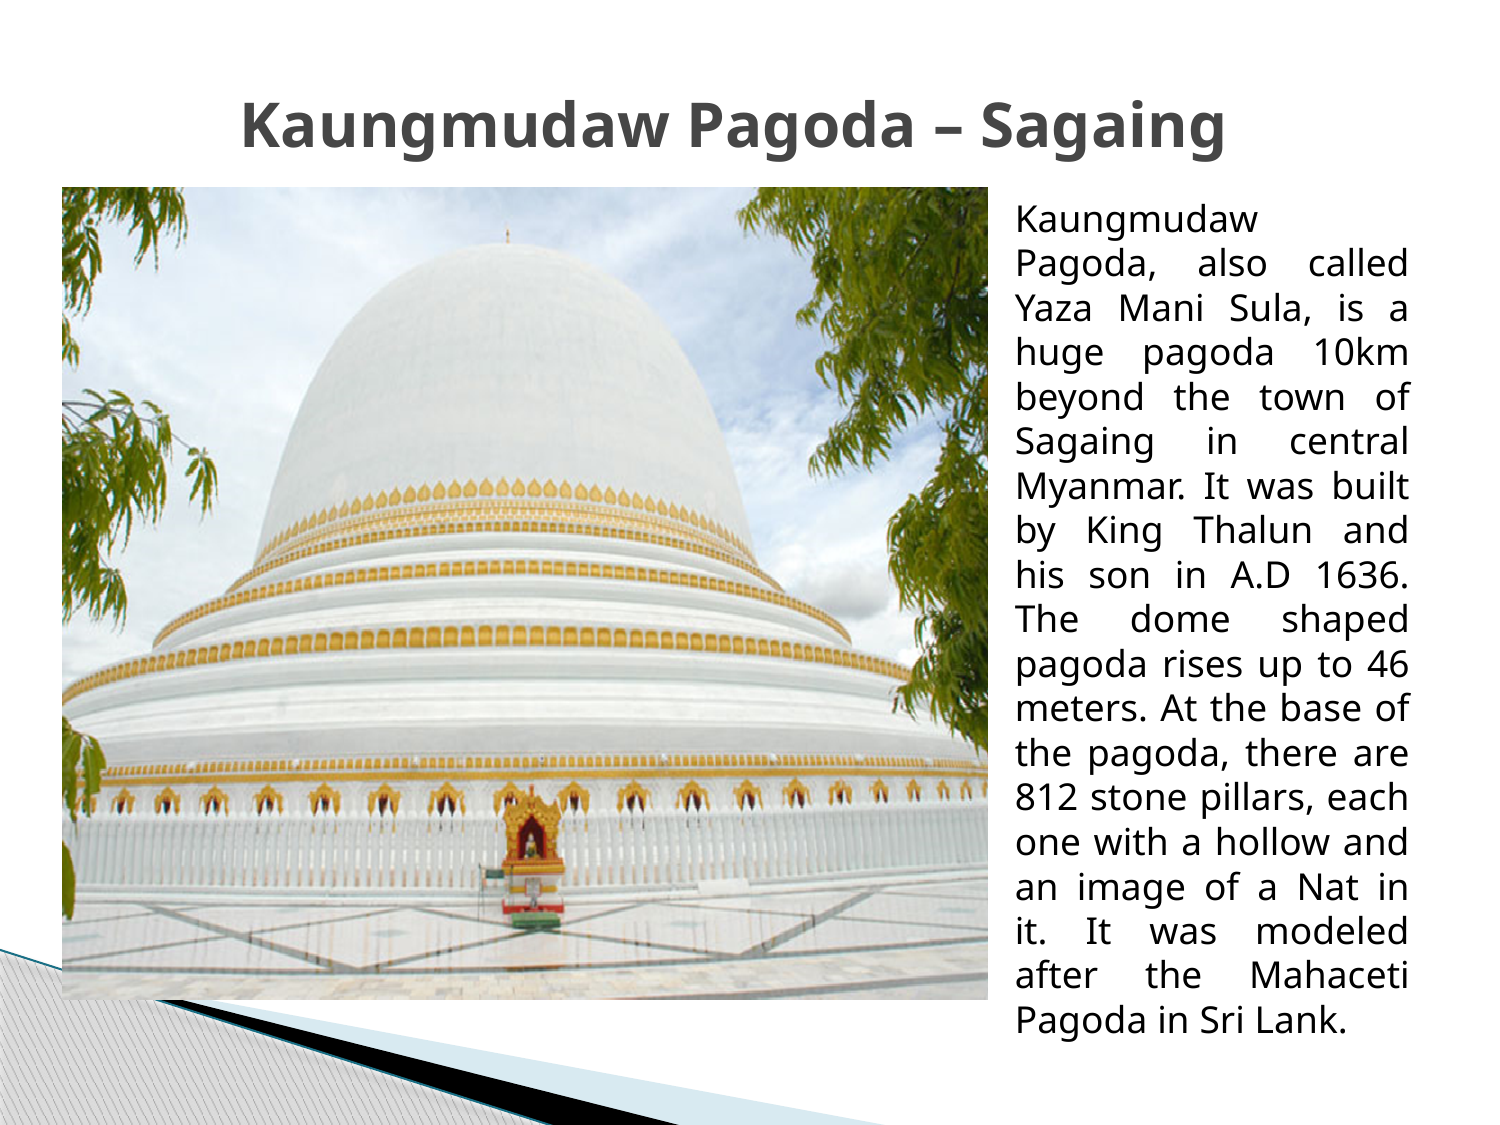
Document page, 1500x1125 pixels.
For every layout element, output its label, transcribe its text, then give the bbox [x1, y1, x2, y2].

title Kaungmudaw Pagoda – Sagaing [225, 45, 1263, 200]
list Kaungmudaw Pagoda, also called Yaza Mani Sula, is a huge pagoda 10km beyond the town of Sagaing in central Myanmar. It was built by King Thalun and his son in A.D 1636. The dome shaped pagoda rises up to 46 meters. At the base of the pagoda, there are 812 stone pillars, each one with a hollow and an image of a Nat in it. It was modeled after the Mahaceti Pagoda in Sri Lank. [999, 187, 1425, 1093]
picture [62, 187, 988, 1001]
